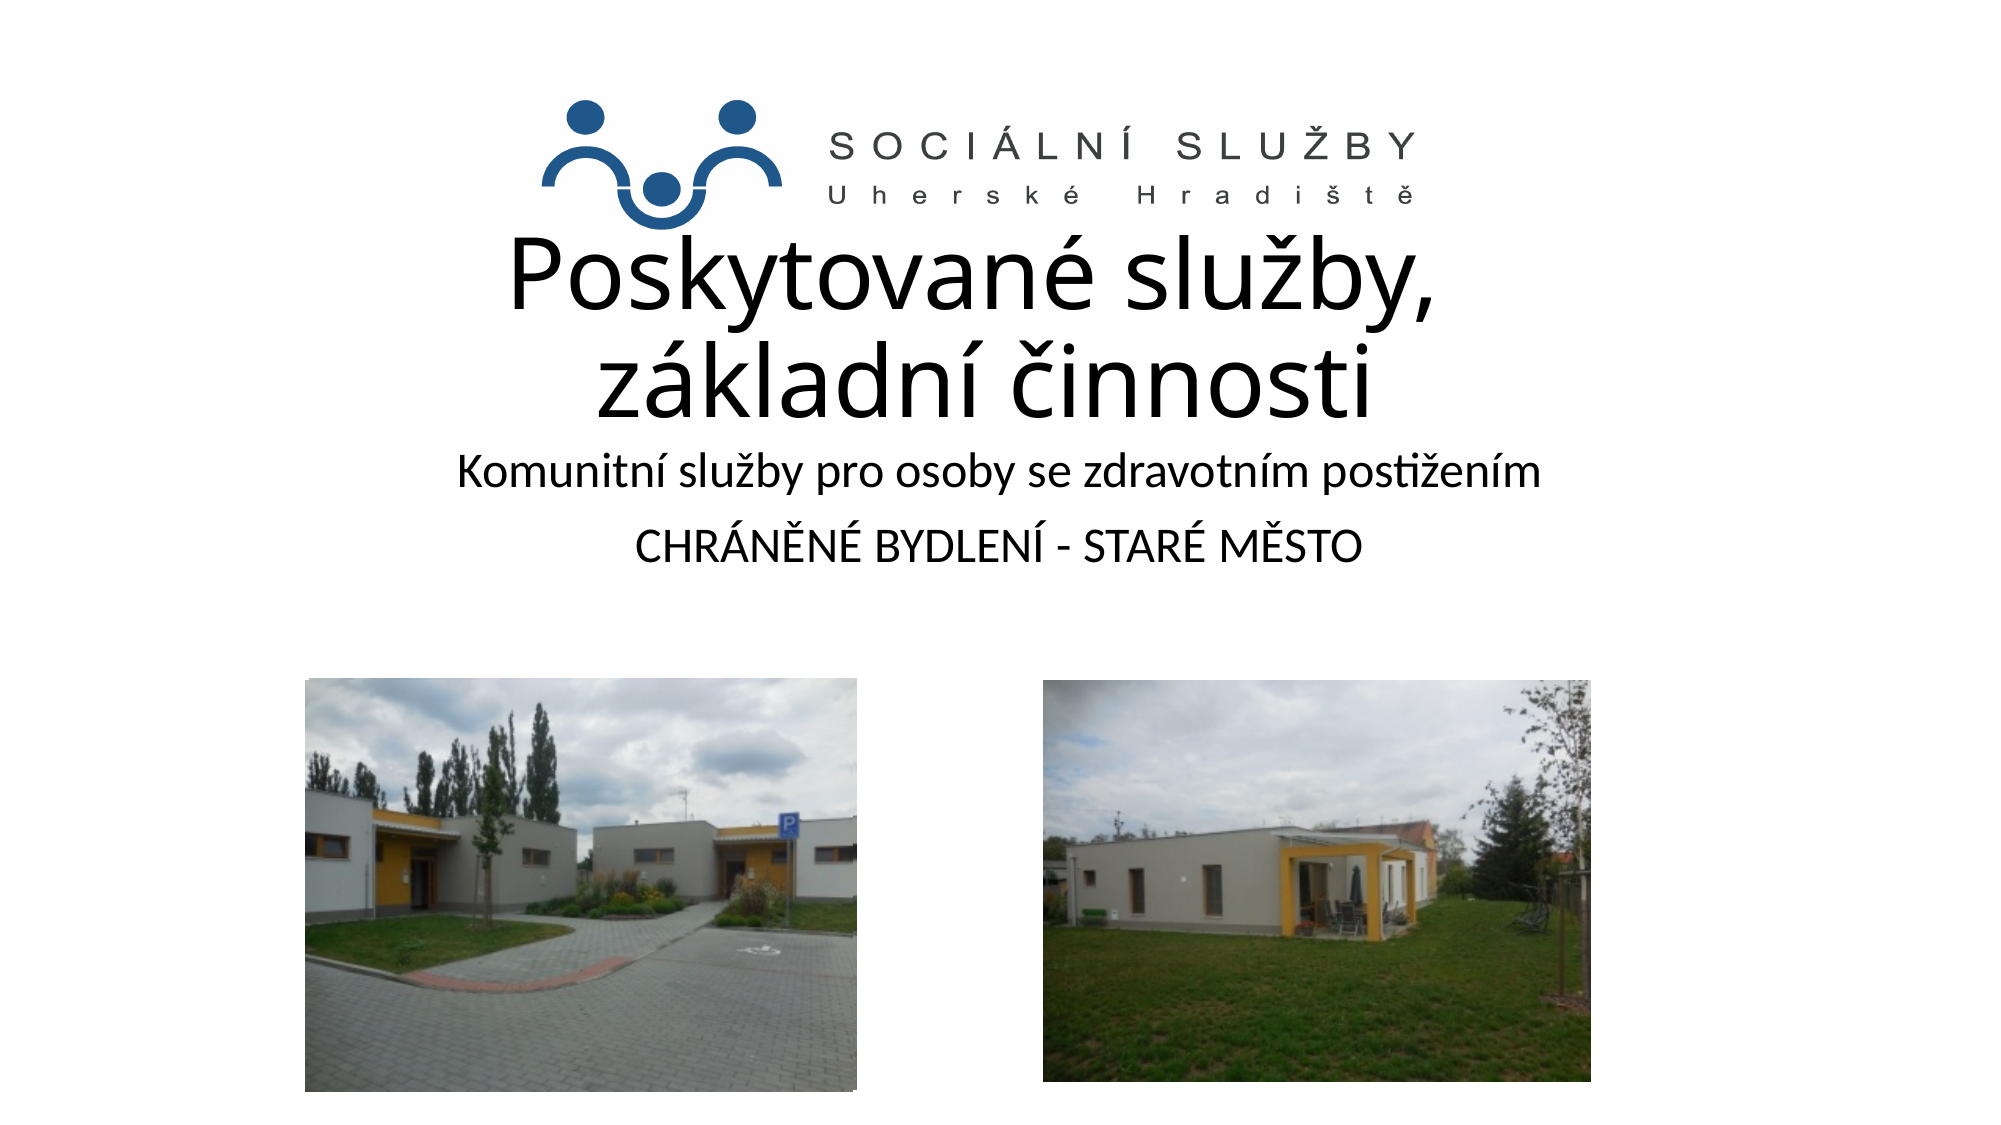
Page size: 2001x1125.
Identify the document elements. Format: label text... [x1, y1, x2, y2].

picture [534, 90, 1421, 235]
subtitle Komunitní služby pro osoby se zdravotním postižením CHRÁNĚNÉ BYDLENÍ - STARÉ MĚSTO [249, 437, 1750, 654]
picture [1043, 680, 1591, 1082]
title Poskytované služby, základní činnosti [249, 229, 1722, 437]
picture [305, 678, 857, 1092]
